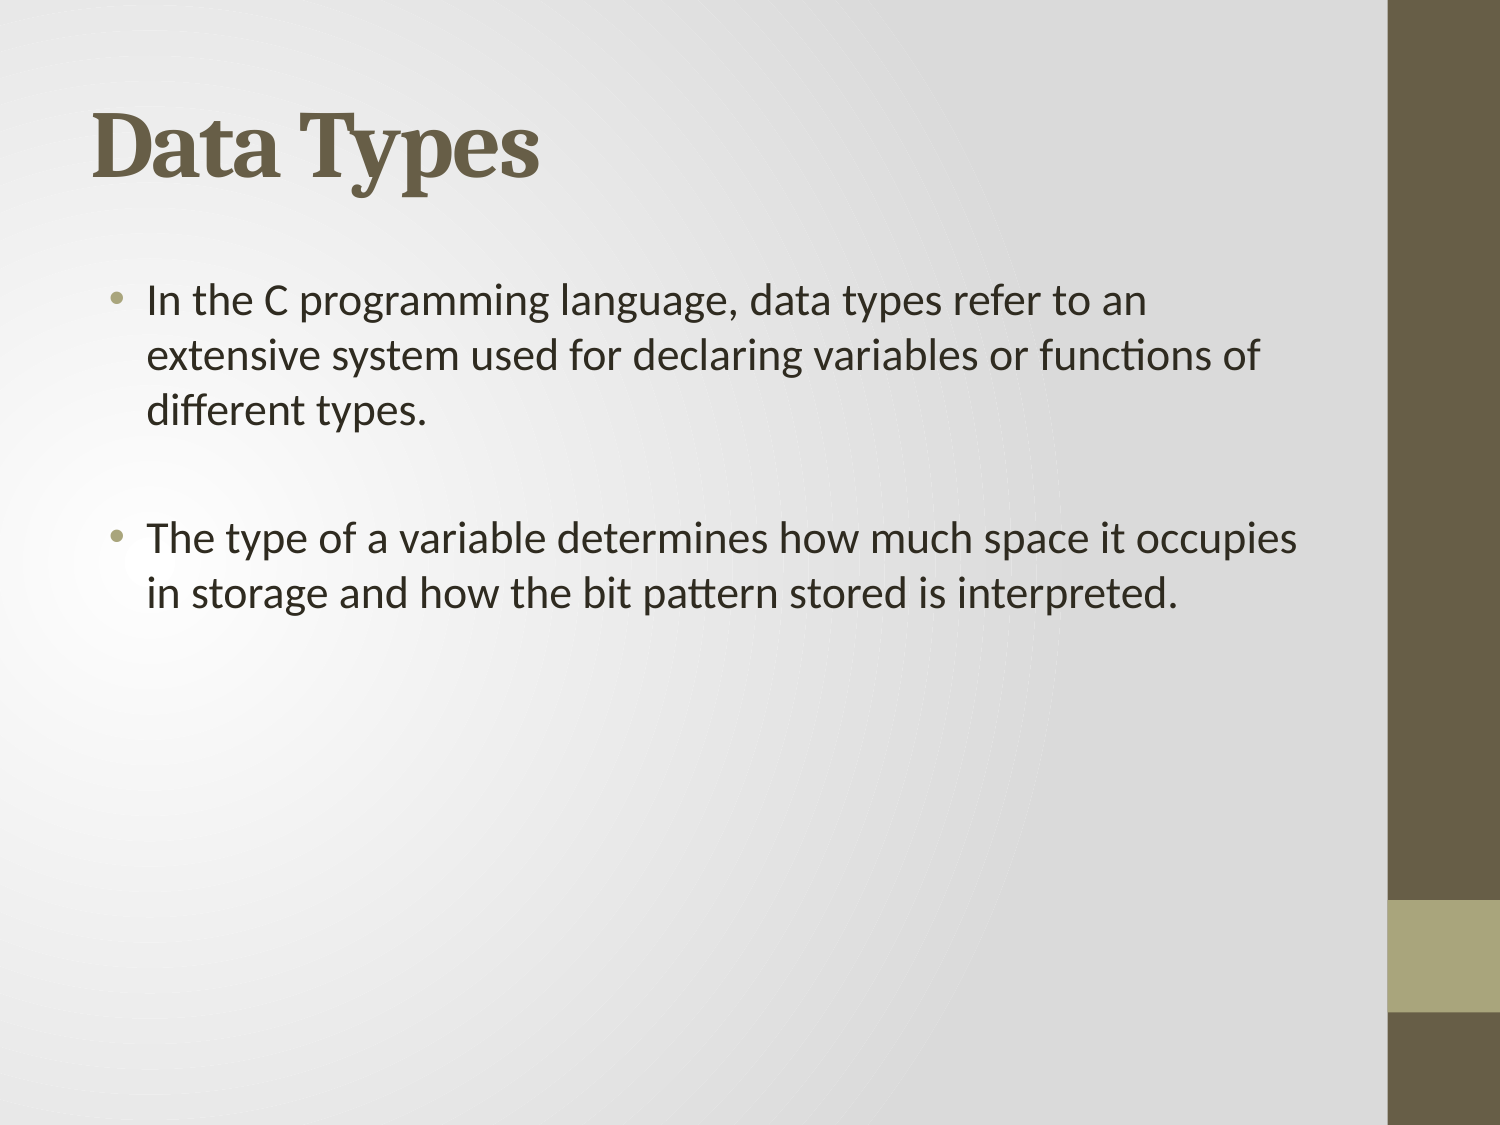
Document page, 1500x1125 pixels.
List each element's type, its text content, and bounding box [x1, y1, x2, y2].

list In the C programming language, data types refer to an extensive system used for declaring variables or functions of different types. The type of a variable determines how much space it occupies in storage and how the bit pattern stored is interpreted. [75, 262, 1325, 1050]
title Data Types [75, 45, 1325, 233]
